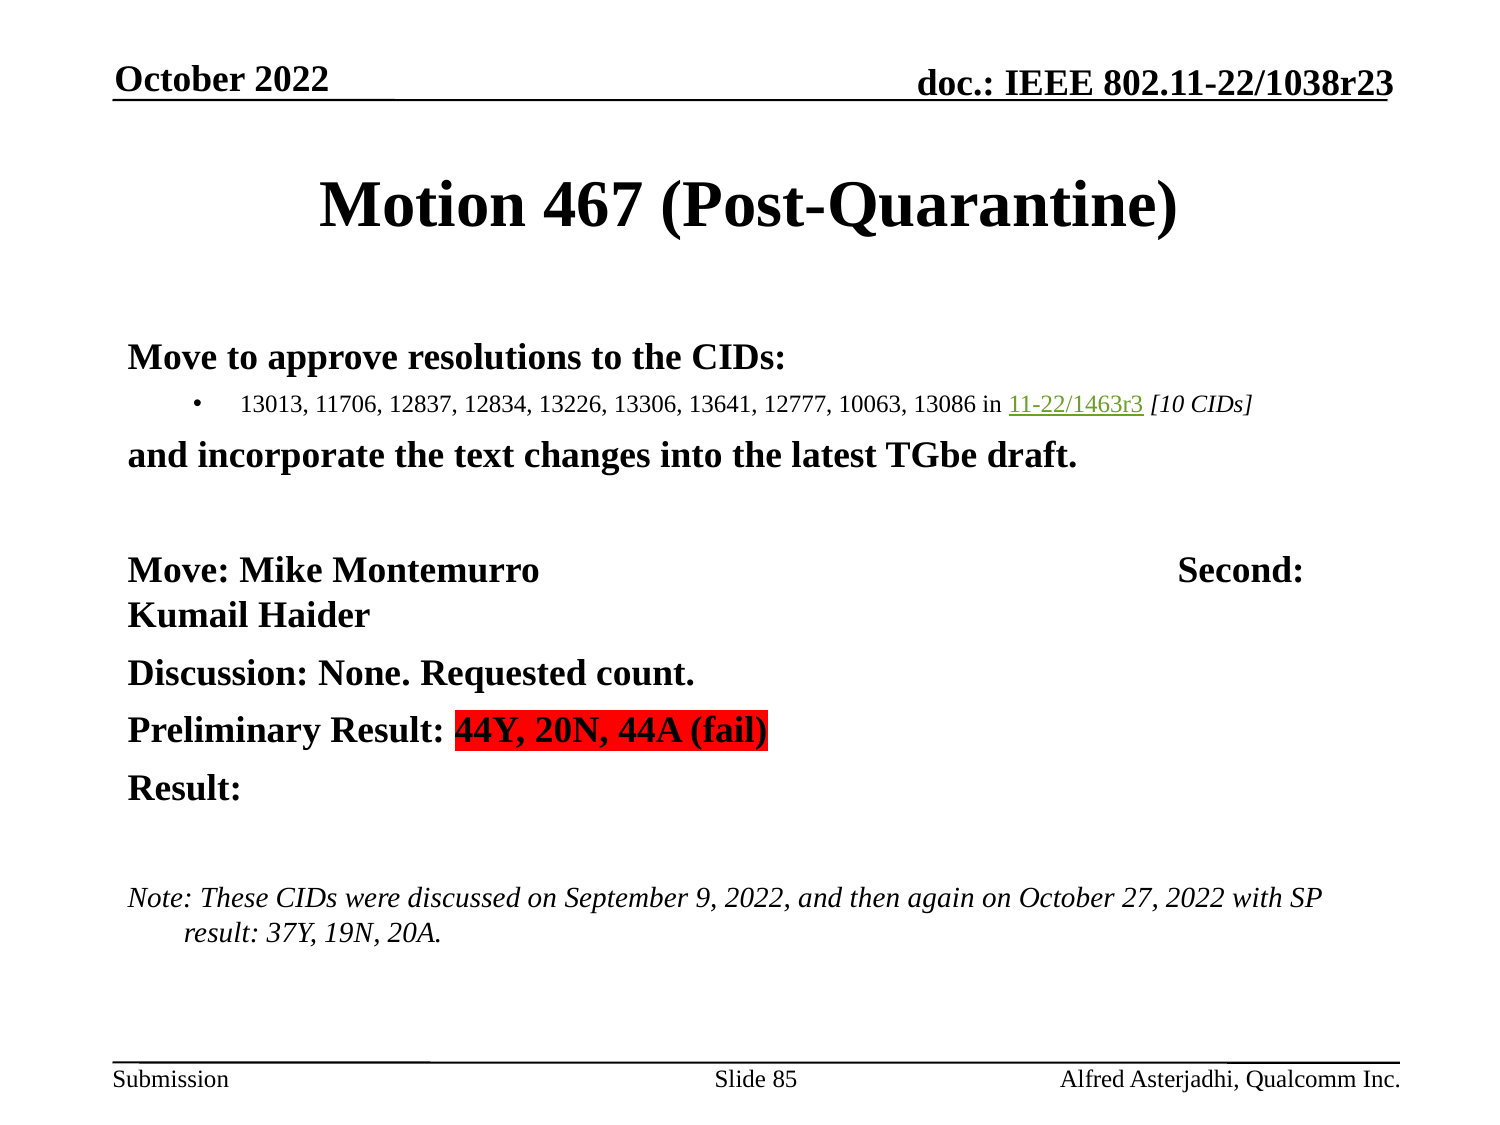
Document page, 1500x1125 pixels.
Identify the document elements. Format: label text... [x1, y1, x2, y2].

title Motion 467 (Post-Quarantine) [112, 112, 1388, 288]
slide_number Slide 85 [712, 1061, 800, 1123]
footer Alfred Asterjadhi, Qualcomm Inc. [878, 1061, 1402, 1093]
list Move to approve resolutions to the CIDs: 13013, 11706, 12837, 12834, 13226, 13306, 13641, 12777, 10063, 13086 in 11-22/1463r3 [10 CIDs] and incorporate the text changes into the latest TGbe draft. Move: Mike Montemurro Second: Kumail Haider Discussion: None. Requested count. Preliminary Result: 44Y, 20N, 44A (fail) Result: Note: These CIDs were discussed on September 9, 2022, and then again on October 27, 2022 with SP result: 37Y, 19N, 20A. [112, 324, 1388, 1063]
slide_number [114, 54, 423, 100]
